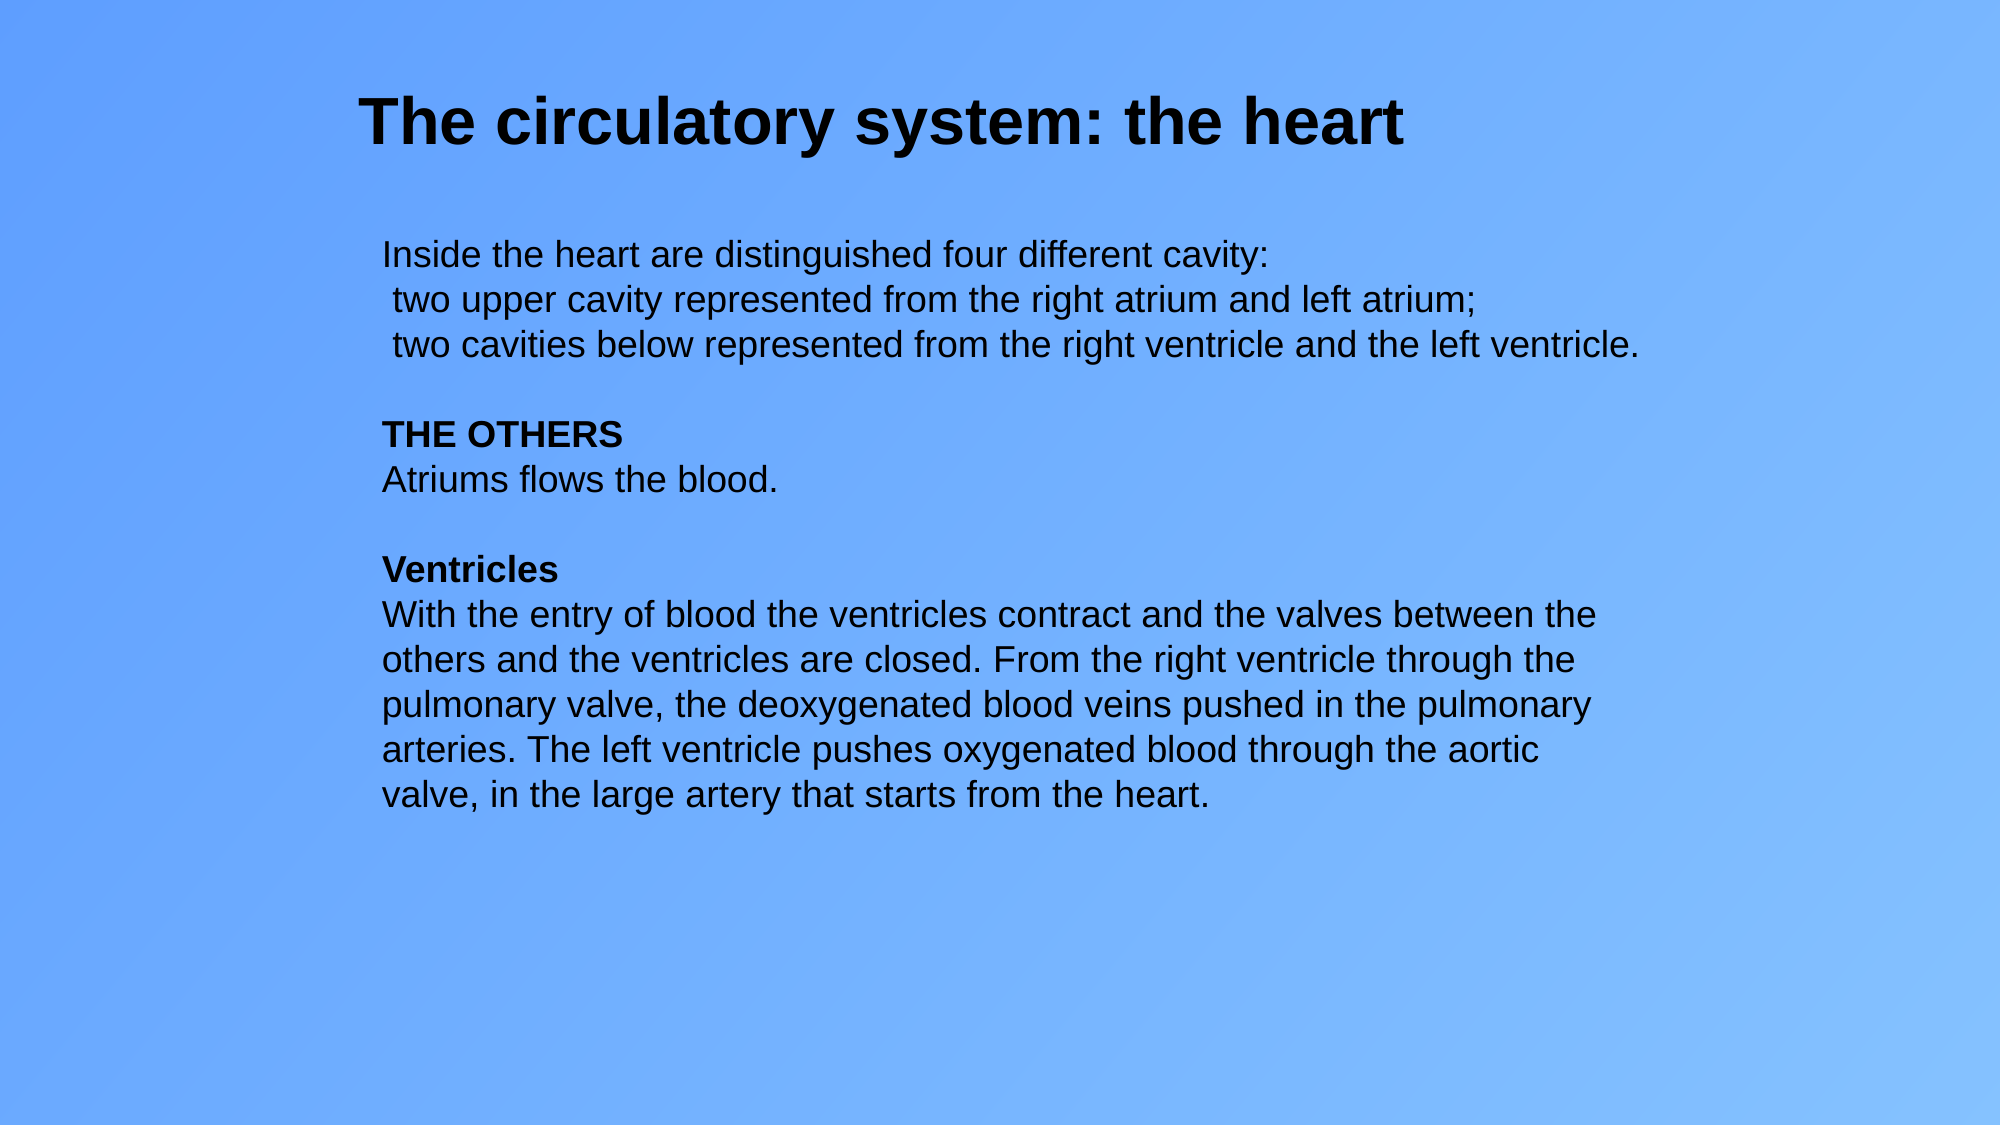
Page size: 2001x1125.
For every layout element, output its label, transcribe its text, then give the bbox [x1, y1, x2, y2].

text_box The circulatory system: the heart [343, 70, 1633, 165]
text_box Inside the heart are distinguished four different cavity: two upper cavity represented from the right atrium and left atrium; two cavities below represented from the right ventricle and the left ventricle. THE OTHERS Atriums flows the blood. Ventricles With the entry of blood the ventricles contract and the valves between the others and the ventricles are closed. From the right ventricle through the pulmonary valve, the deoxygenated blood veins pushed in the pulmonary arteries. The left ventricle pushes oxygenated blood through the aortic valve, in the large artery that starts from the heart. [367, 222, 1657, 823]
